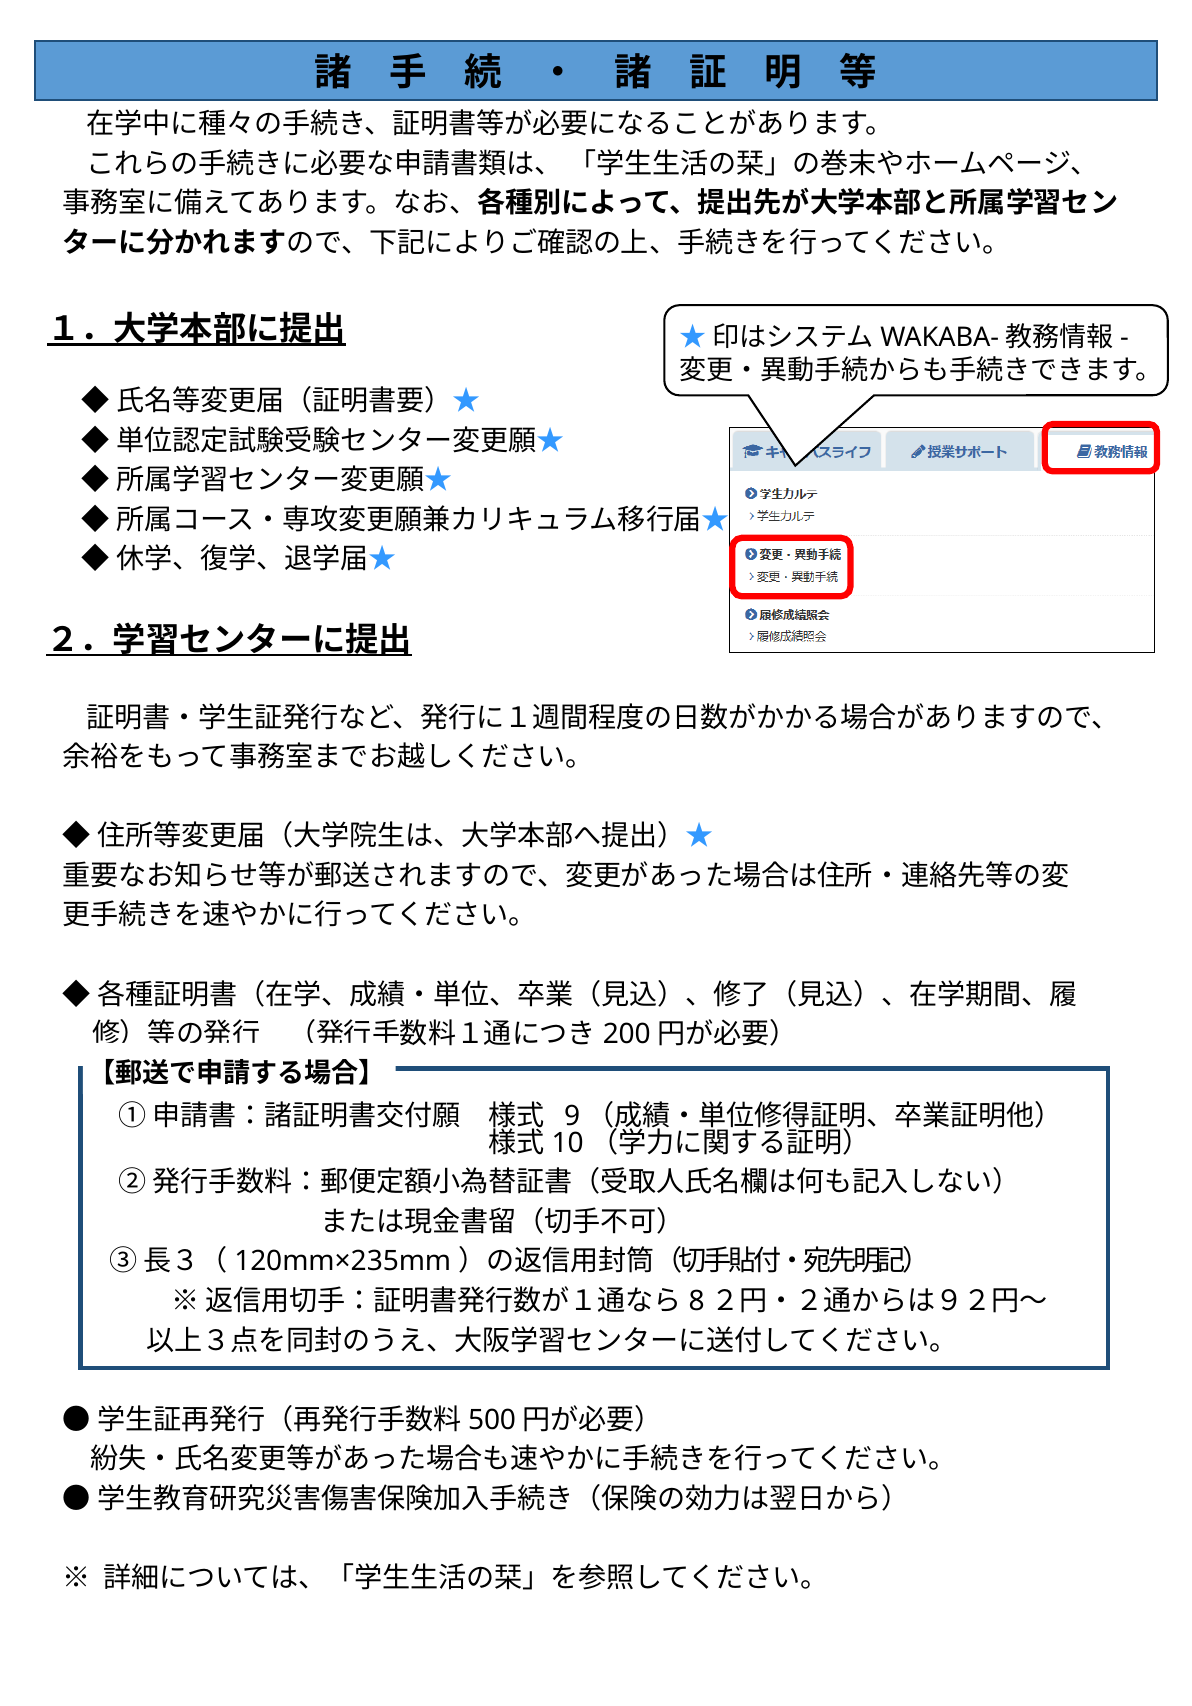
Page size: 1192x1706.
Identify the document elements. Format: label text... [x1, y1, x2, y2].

text_box [1045, 423, 1159, 470]
text_box [80, 1067, 1109, 1369]
text_box [669, 393, 1163, 427]
text_box １．大学本部に提出 [13, 300, 424, 355]
text_box 諸 手 続 ・ 諸 証 明 等 [34, 40, 1158, 101]
text_box 在学中に種々の手続き、証明書等が必要になることがあります。 これらの手続きに必要な申請書類は、 「学生生活の栞」の巻末やホームページ、事務室に備えてあります。なお、各種別によって、提出先が大学本部と所属学習センターに分かれますので、下記によりご確認の上、手続きを行ってください。 ◆氏名等変更届（証明書要）★ ◆単位認定試験受験センター変更願★ ◆所属学習センター変更願★ ◆所属コース・専攻変更願兼カリキュラム移行届★ ◆休学、復学、退学届★ 証明書・学生証発行など、発行に１週間程度の日数がかかる場合がありますので、余裕をもって事務室までお越しください。 ◆住所等変更届（大学院生は、大学本部へ提出）★ 重要なお知らせ等が郵送されますので、変更があった場合は住所・連絡先等の変 更手続きを速やかに行ってください。 ◆各種証明書（在学、成績・単位、卒業（見込）、修了（見込）、在学期間、履修）等の発行 （発行手数料１通につき200円が必要） ① 申請書：諸証明書交付願 様式 9（成績・単位修得証明、卒業証明他） 様式10（学力に関する証明） ② 発行手数料：郵便定額小為替証書（受取人氏名欄は何も記入しない） または現金書留（切手不可） ③ 長３（120mm×235mm）の返信用封筒（切手貼付・宛先明記） ※ 返信用切手：証明書発行数が１通なら8２円・２通からは９２円～ 以上３点を同封のうえ、大阪学習センターに送付してください。 ●学生証再発行（再発行手数料500円が必要） 紛失・氏名変更等があった場合も速やかに手続きを行ってください。 ●学生教育研究災害傷害保険加入手続き（保険の効力は翌日から） ※ 詳細については、「学生生活の栞」を参照してください。 [47, 101, 1141, 1601]
text_box [272, 951, 322, 989]
text_box [665, 304, 1167, 312]
picture [729, 427, 1155, 653]
text_box ２．学習センターに提出 [12, 610, 466, 666]
text_box 【郵送で申請する場合】 [82, 1042, 396, 1095]
text_box ★印はシステムWAKABA-教務情報- 変更・異動手続からも手続きできます。 [664, 312, 1192, 393]
